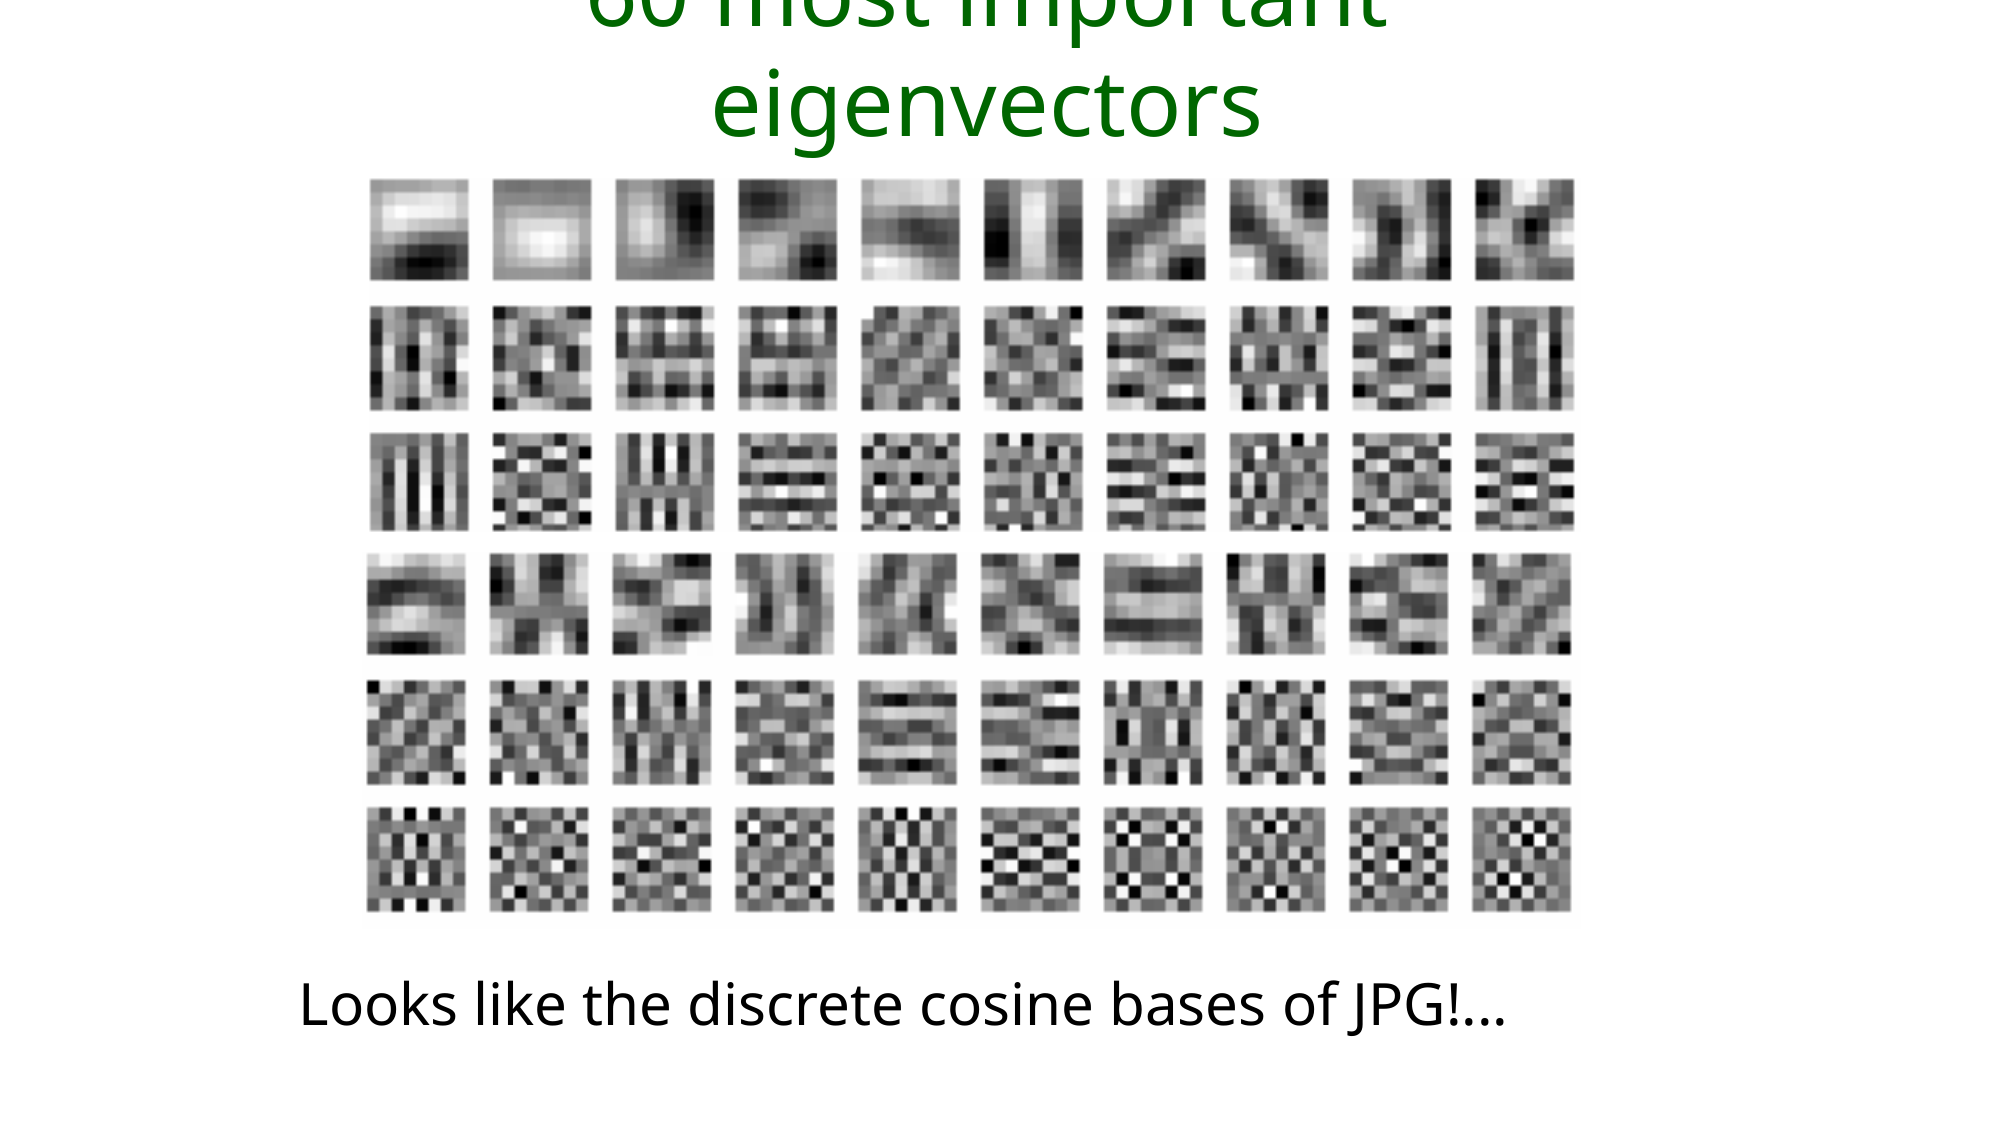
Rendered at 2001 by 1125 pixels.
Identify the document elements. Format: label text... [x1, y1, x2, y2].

text_box 60 most important eigenvectors [287, 0, 1688, 163]
picture [362, 174, 1581, 929]
text_box Looks like the discrete cosine bases of JPG!... [283, 959, 1637, 1045]
